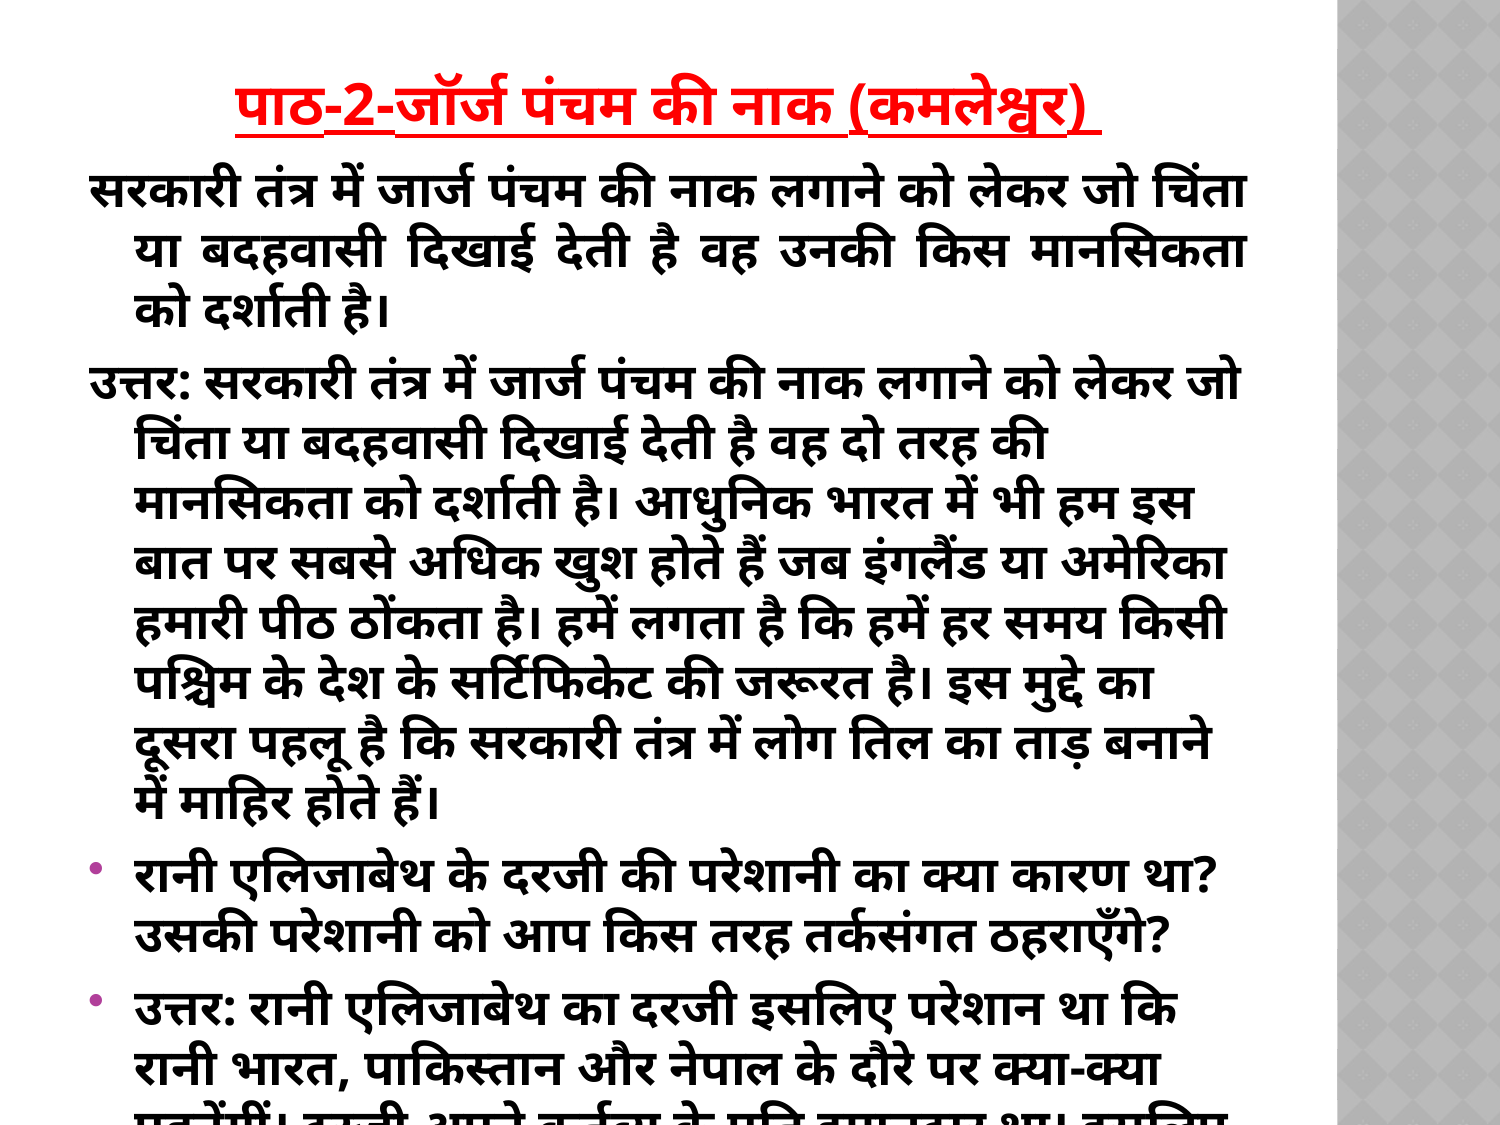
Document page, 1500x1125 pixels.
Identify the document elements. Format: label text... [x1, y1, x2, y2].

list सरकारी तंत्र में जार्ज पंचम की नाक लगाने को लेकर जो चिंता या बदहवासी दिखाई देती है वह उनकी किस मानसिकता को दर्शाती है। उत्तर: सरकारी तंत्र में जार्ज पंचम की नाक लगाने को लेकर जो चिंता या बदहवासी दिखाई देती है वह दो तरह की मानसिकता को दर्शाती है। आधुनिक भारत में भी हम इस बात पर सबसे अधिक खुश होते हैं जब इंगलैंड या अमेरिका हमारी पीठ ठोंकता है। हमें लगता है कि हमें हर समय किसी पश्चिम के देश के सर्टिफिकेट की जरूरत है। इस मुद्दे का दूसरा पहलू है कि सरकारी तंत्र में लोग तिल का ताड़ बनाने में माहिर होते हैं। रानी एलिजाबेथ के दरजी की परेशानी का क्या कारण था? उसकी परेशानी को आप किस तरह तर्कसंगत ठहराएँगे? उत्तर: रानी एलिजाबेथ का दरजी इसलिए परेशान था कि रानी भारत, पाकिस्तान और नेपाल के दौरे पर क्या-क्या पहनेंगीं। दरजी अपने कर्तव्य के प्रति इमानदार था। इसलिए उसकी परेशानी वाजिब थी। ‘ [75, 149, 1263, 1059]
title पाठ-2-जॉर्ज पंचम की नाक (कमलेश्वर) [75, 52, 1263, 138]
